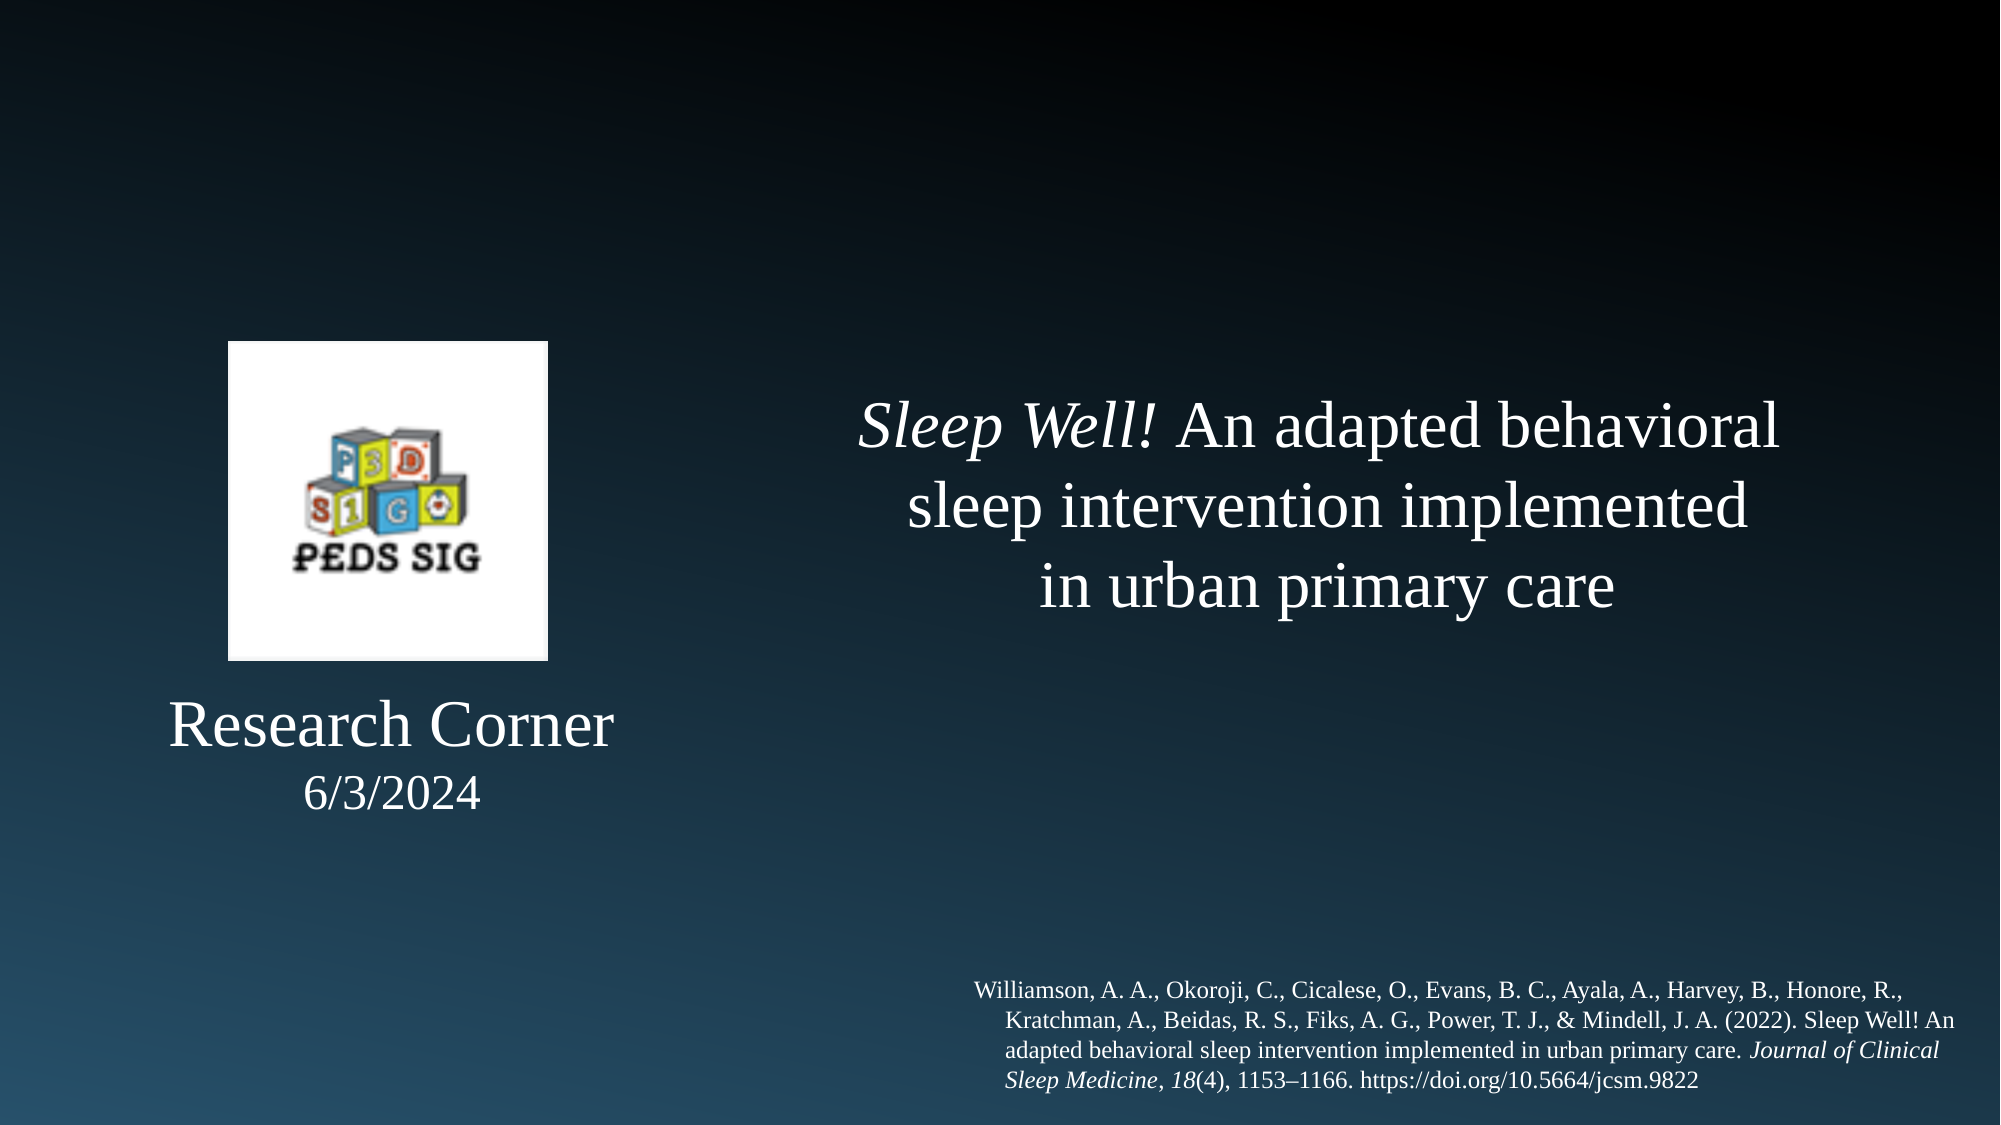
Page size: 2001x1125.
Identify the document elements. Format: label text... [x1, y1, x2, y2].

text_box Research Corner 6/3/2024 [43, 272, 741, 827]
list Sleep Well! An adapted behavioral sleep intervention implemented in urban primary care [721, 235, 1920, 768]
picture [228, 341, 548, 661]
text_box Williamson, A. A., Okoroji, C., Cicalese, O., Evans, B. C., Ayala, A., Harvey, B., Honore, R., Kratchman, A., Beidas, R. S., Fiks, A. G., Power, T. J., & Mindell, J. A. (2022). Sleep Well! An adapted behavioral sleep intervention implemented in urban primary care. Journal of Clinical Sleep Medicine, 18(4), 1153–1166. https://doi.org/10.5664/jcsm.9822 [959, 966, 1991, 1101]
